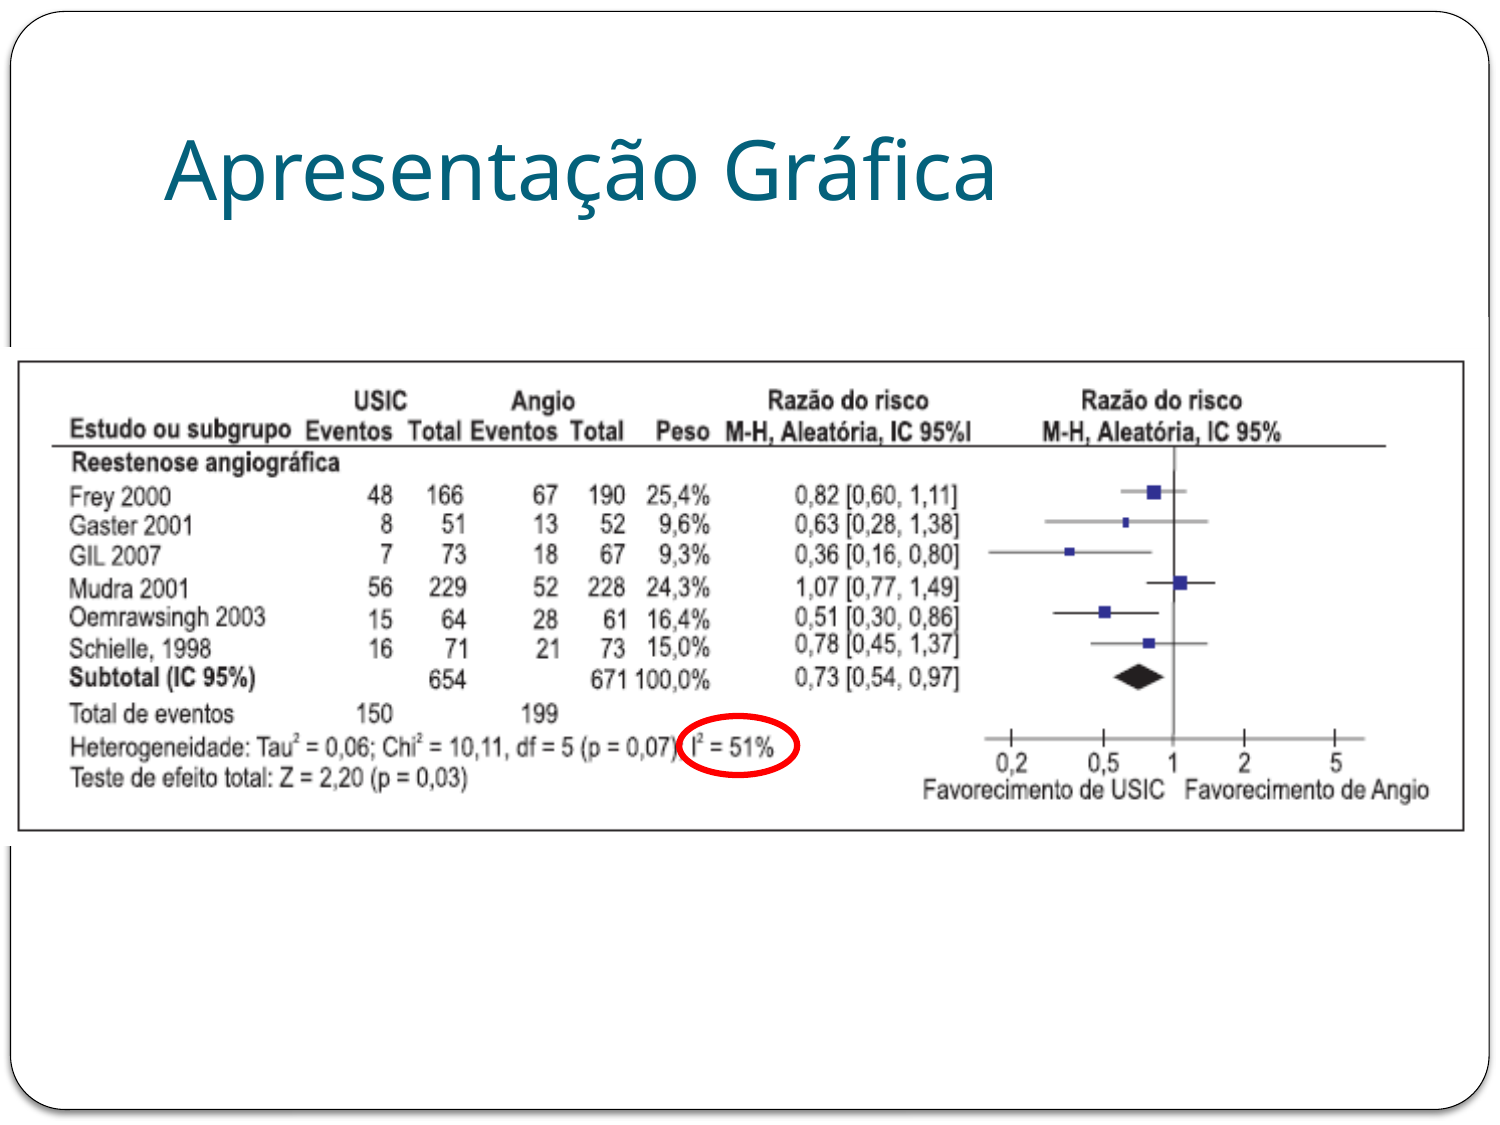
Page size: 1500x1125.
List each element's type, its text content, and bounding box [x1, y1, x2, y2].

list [0, 347, 1483, 847]
title Apresentação Gráfica [150, 45, 1425, 233]
